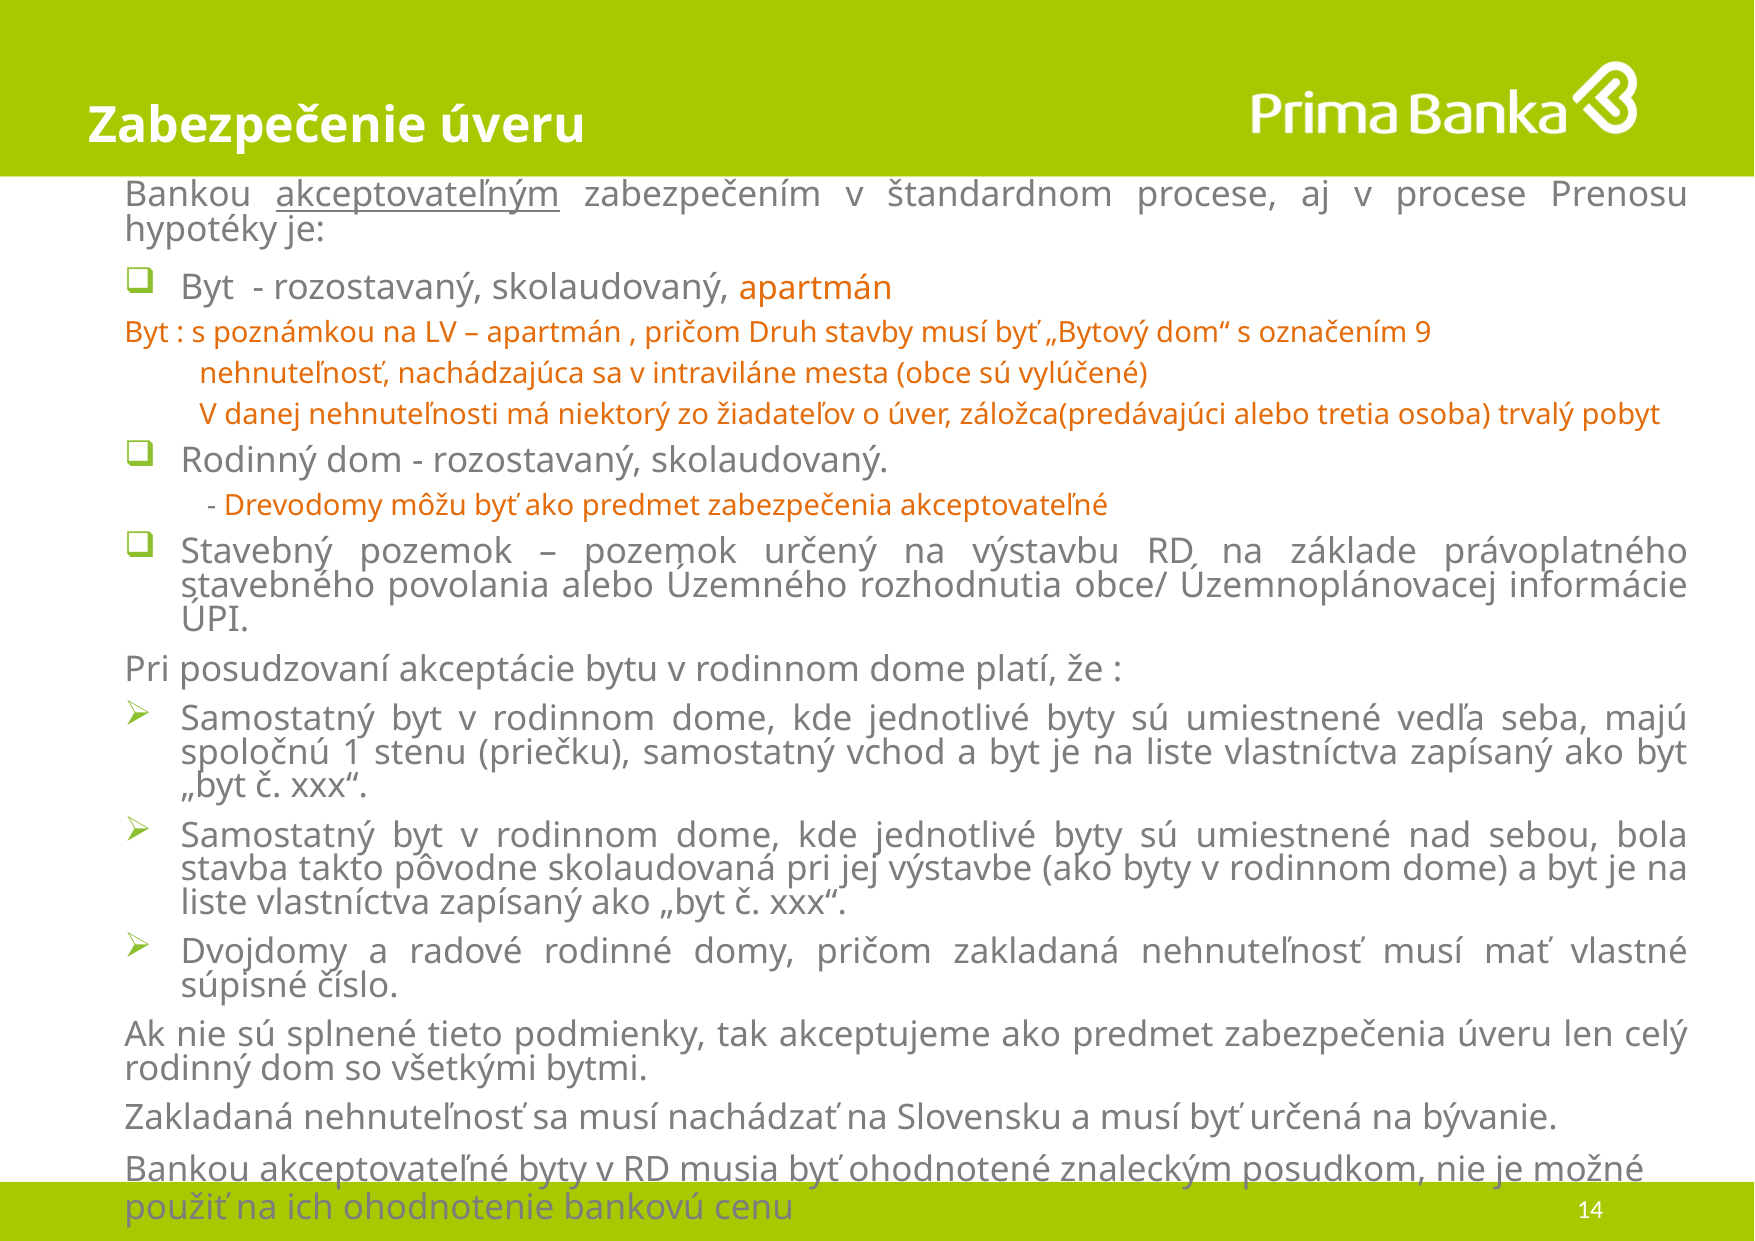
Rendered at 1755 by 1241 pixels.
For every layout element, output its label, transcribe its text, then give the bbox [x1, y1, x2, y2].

list Bankou akceptovateľným zabezpečením v štandardnom procese, aj v procese Prenosu hypotéky je: Byt - rozostavaný, skolaudovaný, apartmán Byt : s poznámkou na LV – apartmán , pričom Druh stavby musí byť „Bytový dom“ s označením 9 nehnuteľnosť, nachádzajúca sa v intraviláne mesta (obce sú vylúčené) V danej nehnuteľnosti má niektorý zo žiadateľov o úver, záložca(predávajúci alebo tretia osoba) trvalý pobyt Rodinný dom - rozostavaný, skolaudovaný. - Drevodomy môžu byť ako predmet zabezpečenia akceptovateľné Stavebný pozemok – pozemok určený na výstavbu RD na základe právoplatného stavebného povolania alebo Územného rozhodnutia obce/ Územnoplánovacej informácie ÚPI. Pri posudzovaní akceptácie bytu v rodinnom dome platí, že : Samostatný byt v rodinnom dome, kde jednotlivé byty sú umiestnené vedľa seba, majú spoločnú 1 stenu (priečku), samostatný vchod a byt je na liste vlastníctva zapísaný ako byt „byt č. xxx“. Samostatný byt v rodinnom dome, kde jednotlivé byty sú umiestnené nad sebou, bola stavba takto pôvodne skolaudovaná pri jej výstavbe (ako byty v rodinnom dome) a byt je na liste vlastníctva zapísaný ako „byt č. xxx“. Dvojdomy a radové rodinné domy, pričom zakladaná nehnuteľnosť musí mať vlastné súpisné číslo. Ak nie sú splnené tieto podmienky, tak akceptujeme ako predmet zabezpečenia úveru len celý rodinný dom so všetkými bytmi. Zakladaná nehnuteľnosť sa musí nachádzať na Slovensku a musí byť určená na bývanie. Bankou akceptovateľné byty v RD musia byť ohodnotené znaleckým posudkom, nie je možné použiť na ich ohodnotenie bankovú cenu [109, 172, 1704, 1177]
title Zabezpečenie úveru [73, 49, 1156, 160]
slide_number 14 [1562, 1175, 1641, 1241]
picture [0, 0, 1755, 1241]
